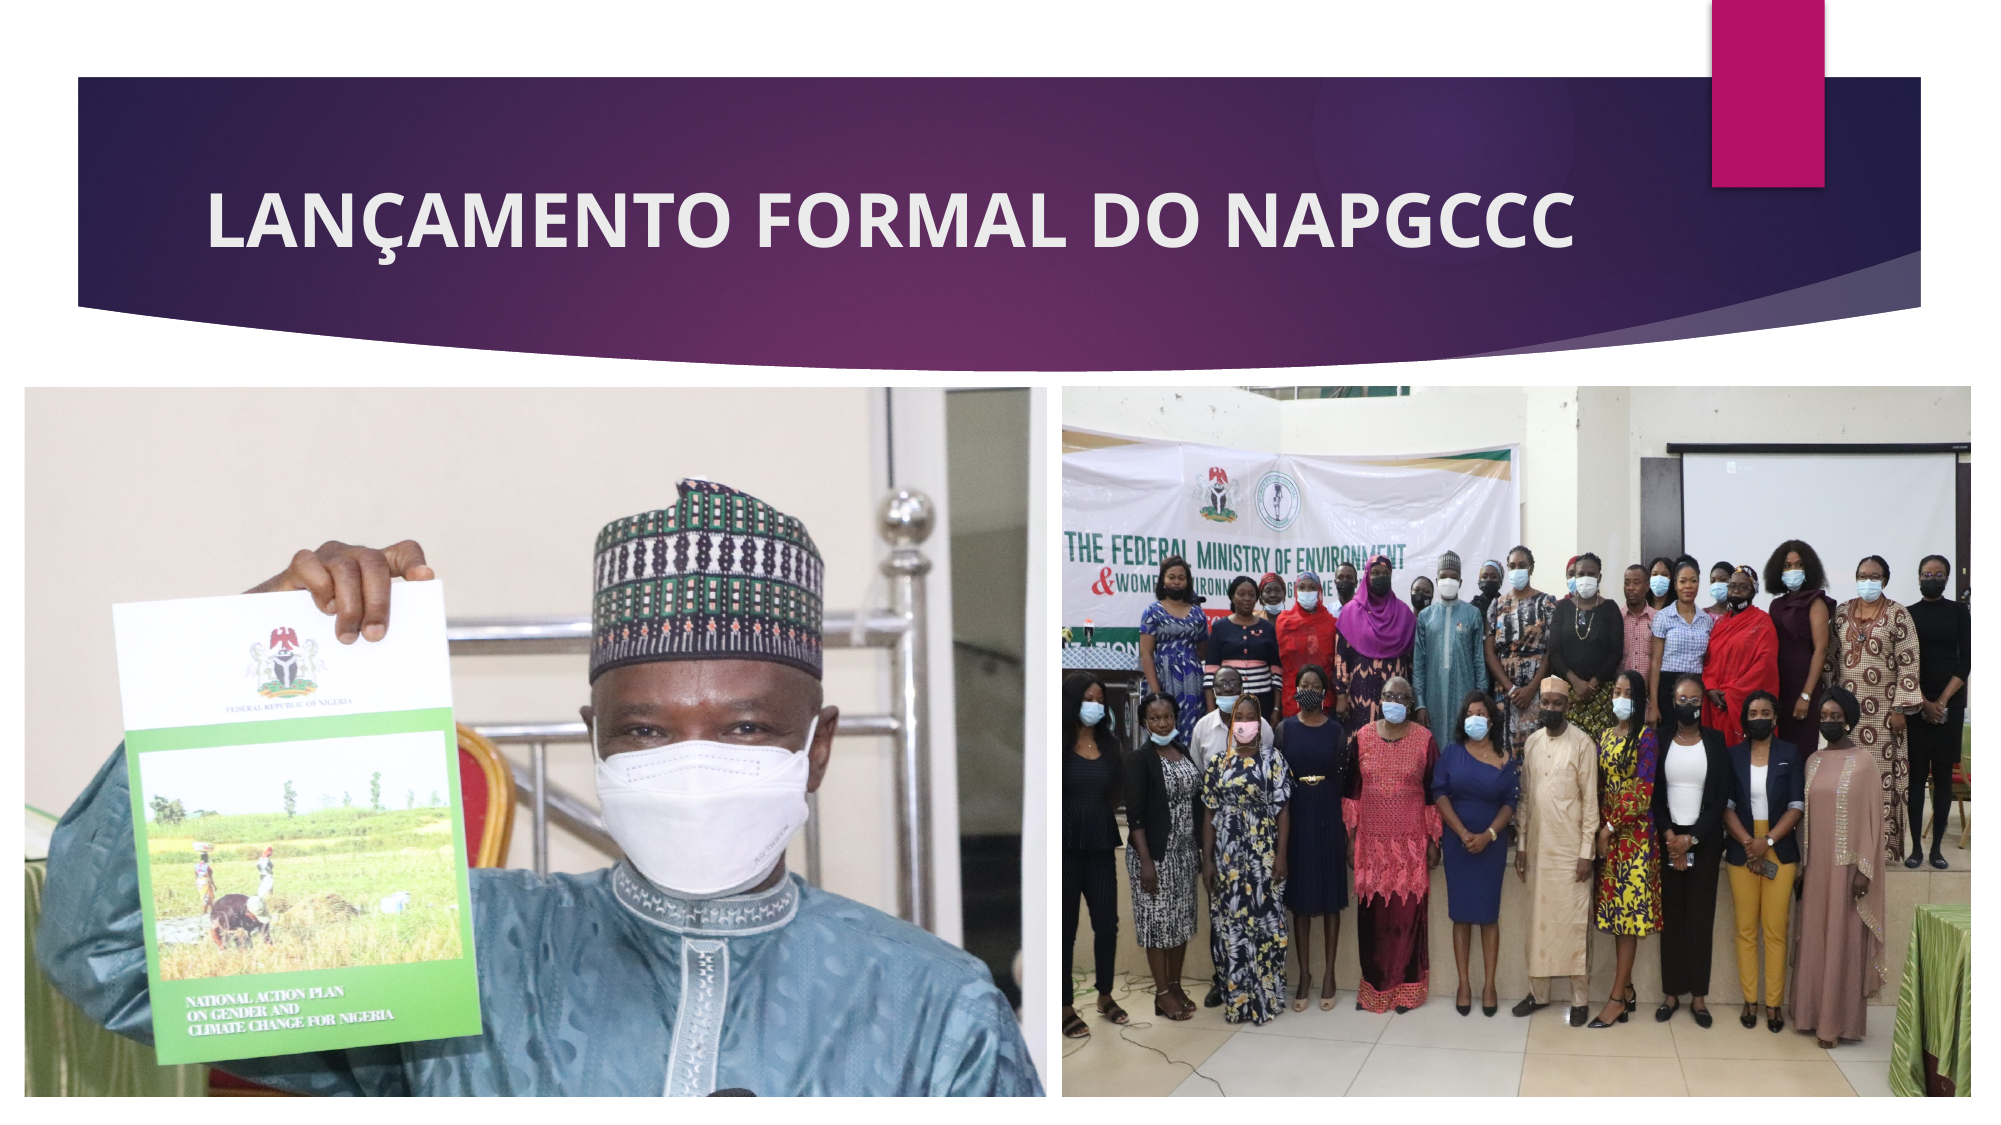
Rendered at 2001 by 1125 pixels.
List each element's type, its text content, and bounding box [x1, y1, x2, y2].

title LANÇAMENTO FORMAL DO NAPGCCC [189, 159, 1627, 276]
picture [1062, 386, 1971, 1097]
picture [24, 386, 1048, 1097]
